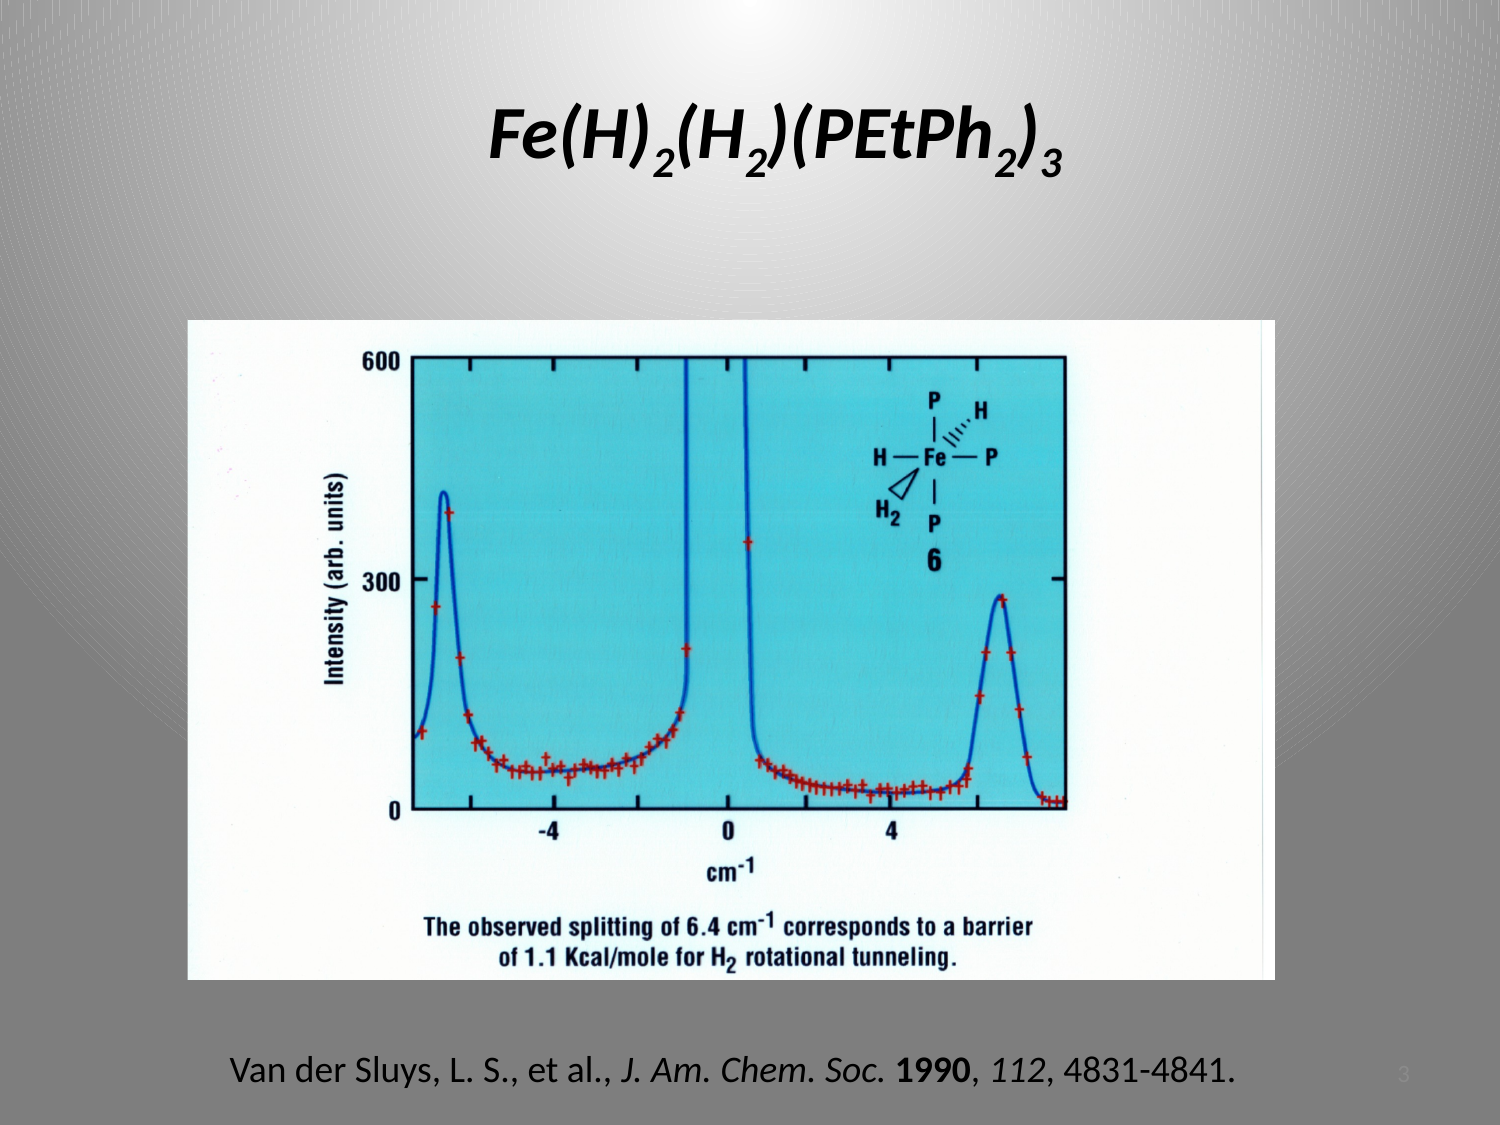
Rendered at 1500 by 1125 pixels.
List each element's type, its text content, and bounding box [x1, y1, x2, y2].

text_box Van der Sluys, L. S., et al., J. Am. Chem. Soc. 1990, 112, 4831-4841. [214, 1037, 1252, 1098]
slide_number 3 [1074, 1042, 1425, 1103]
title Fe(H)2(H2)(PEtPh2)3 [75, 37, 1475, 233]
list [187, 319, 1276, 980]
